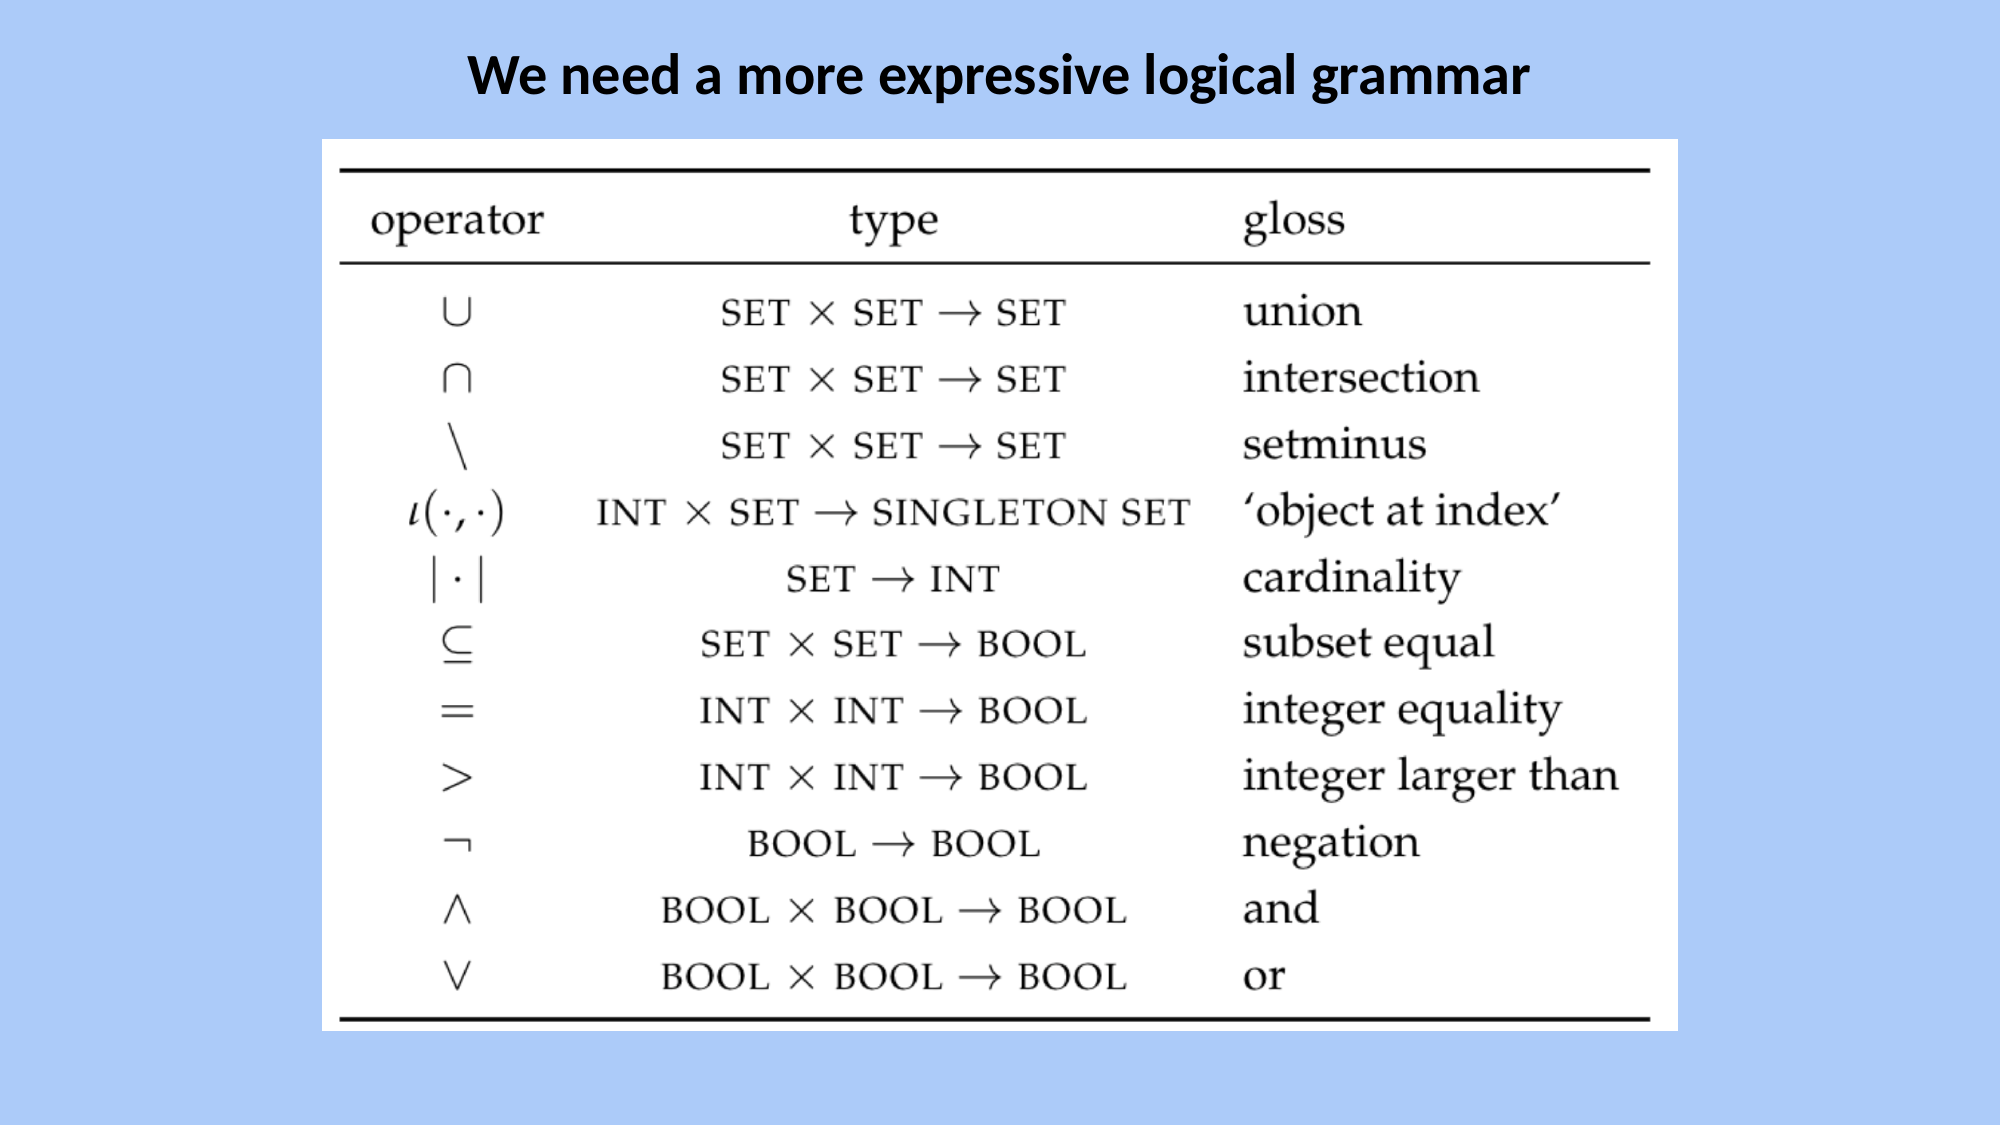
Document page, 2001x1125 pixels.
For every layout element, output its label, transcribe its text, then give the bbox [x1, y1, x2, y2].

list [322, 139, 1678, 1031]
text_box We need a more expressive logical grammar [452, 28, 1548, 114]
